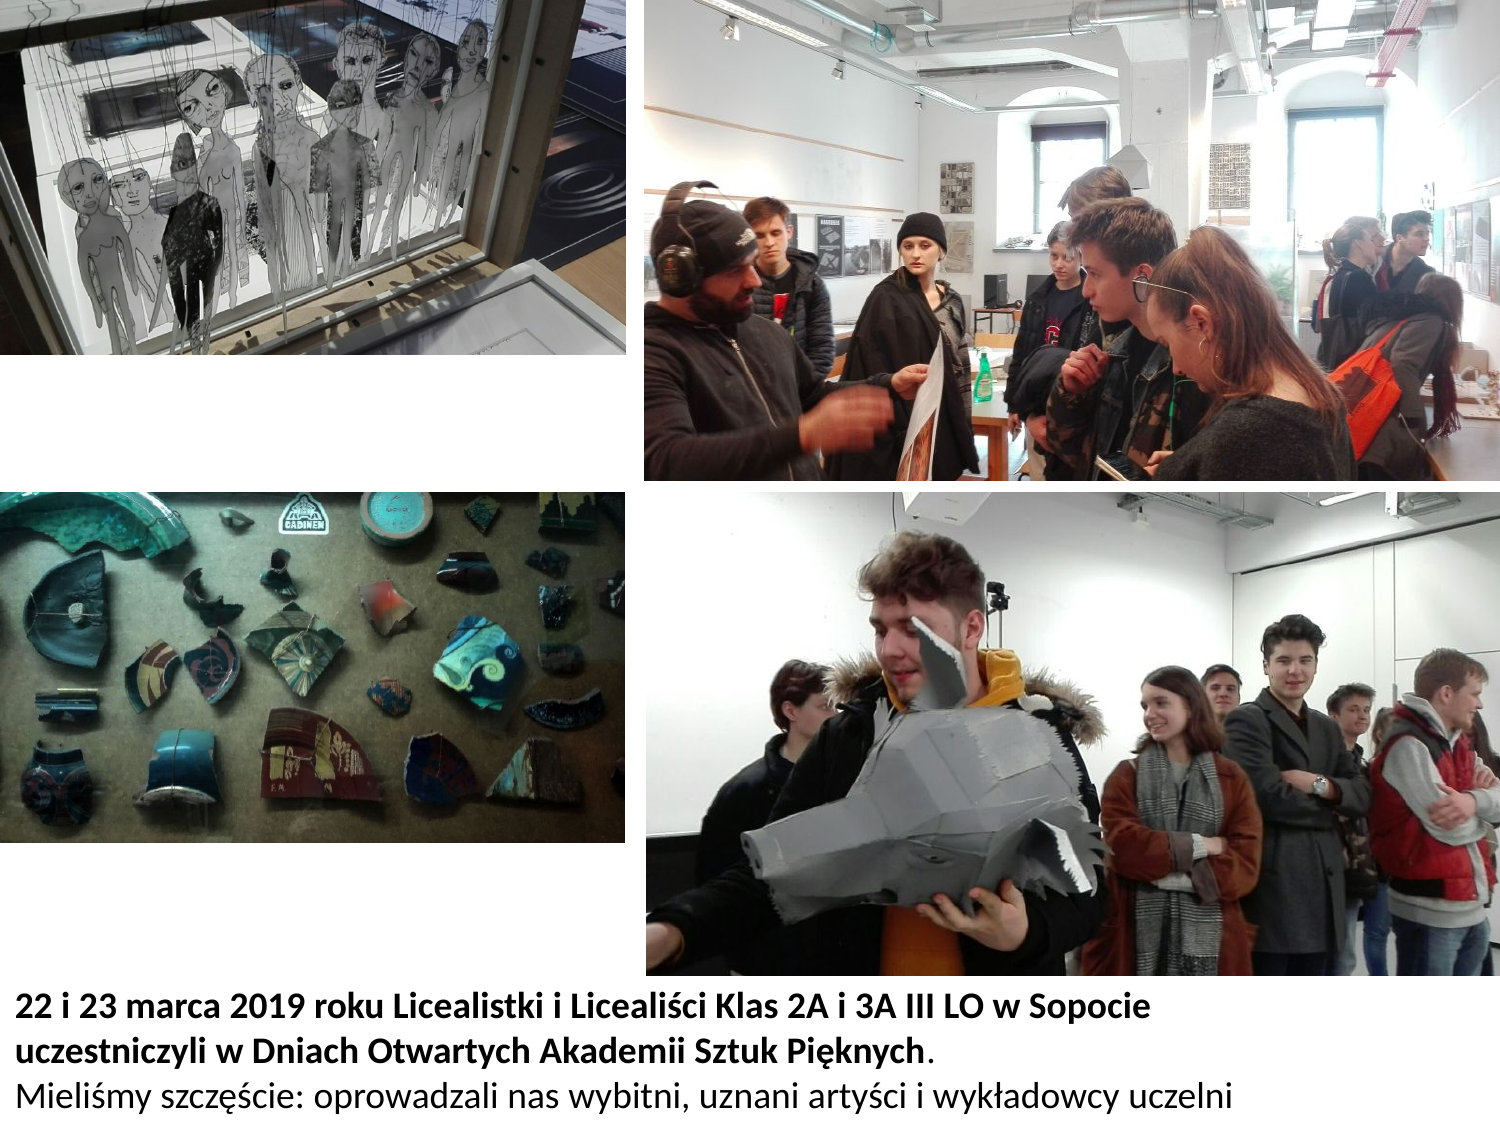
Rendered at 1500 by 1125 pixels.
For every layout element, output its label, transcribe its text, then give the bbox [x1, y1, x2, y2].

text_box 22 i 23 marca 2019 roku Licealistki i Licealiści Klas 2A i 3A III LO w Sopocie uczestniczyli w Dniach Otwartych Akademii Sztuk Pięknych. Mieliśmy szczęście: oprowadzali nas wybitni, uznani artyści i wykładowcy uczelni [0, 973, 1500, 1124]
picture [0, 491, 625, 843]
picture [0, 0, 627, 355]
picture [644, 0, 1500, 481]
picture [646, 491, 1500, 976]
